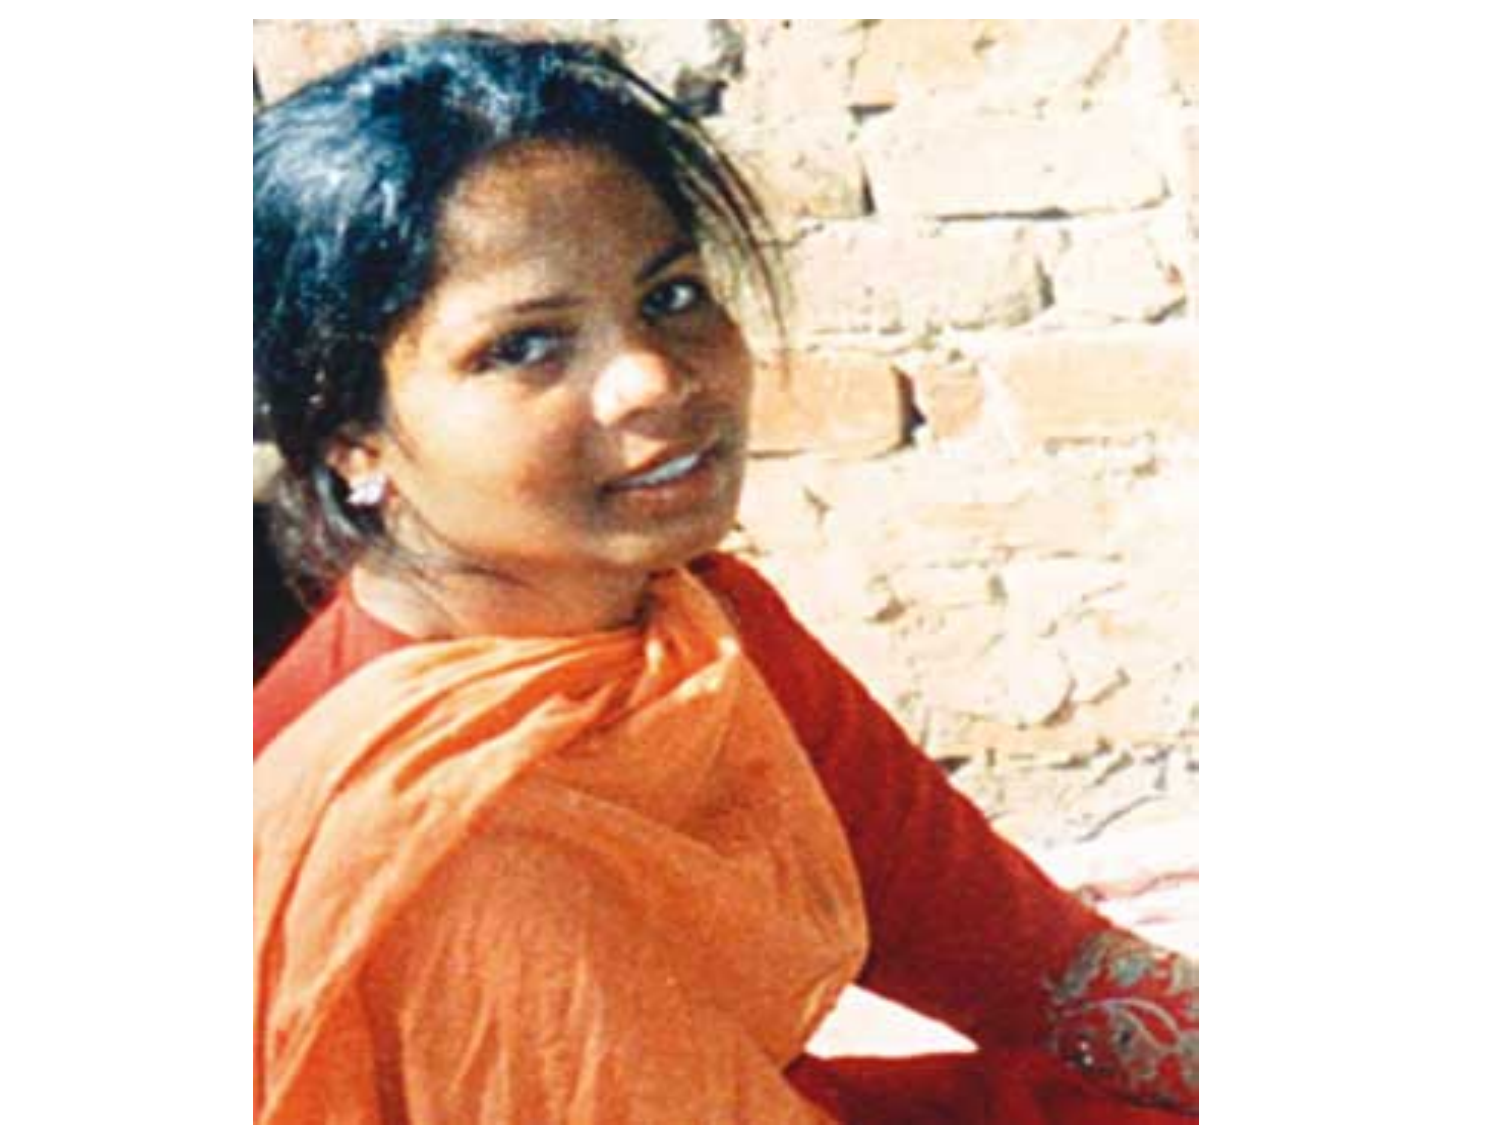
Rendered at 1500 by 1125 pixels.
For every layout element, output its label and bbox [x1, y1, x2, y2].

picture [253, 18, 1200, 1125]
